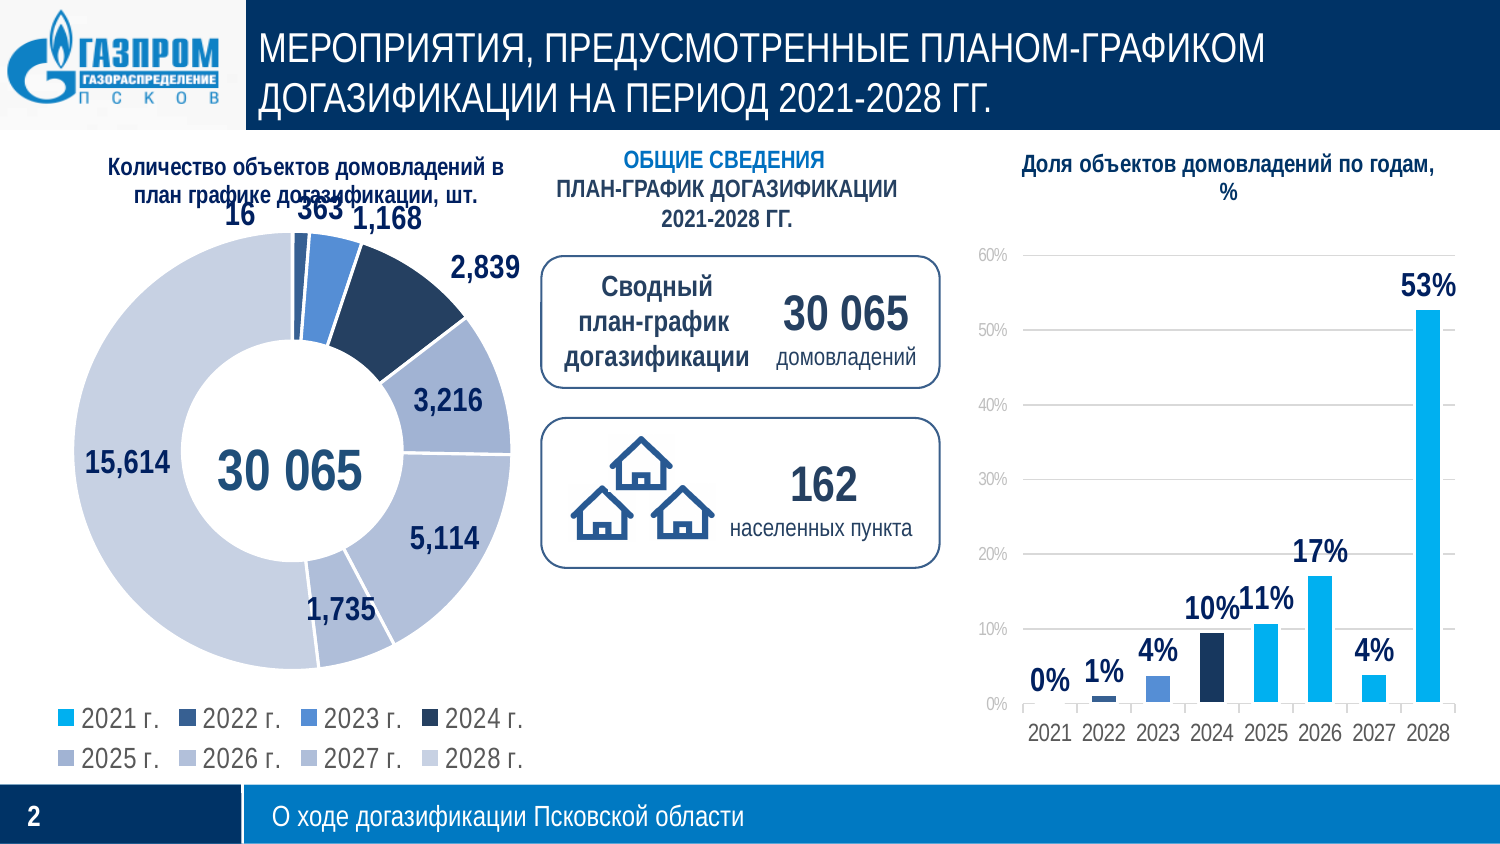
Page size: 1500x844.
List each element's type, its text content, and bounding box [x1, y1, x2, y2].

text_box ОБЩИЕ СВЕДЕНИЯ ПЛАН-ГРАФИК ДОГАЗИФИКАЦИИ 2021-2028 ГГ. [571, 135, 940, 241]
title МЕРОПРИЯТИЯ, ПРЕДУСМОТРЕННЫЕ ПЛАНОМ-ГРАФИКОМ ДОГАЗИФИКАЦИИ НА ПЕРИОД 2021-2028 ГГ. [258, 20, 1500, 129]
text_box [541, 255, 940, 389]
picture [0, 0, 246, 131]
list О ходе догазификации Псковской области [271, 797, 1473, 833]
chart [955, 136, 1495, 782]
picture [568, 434, 716, 542]
chart [13, 125, 568, 782]
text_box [541, 417, 940, 569]
